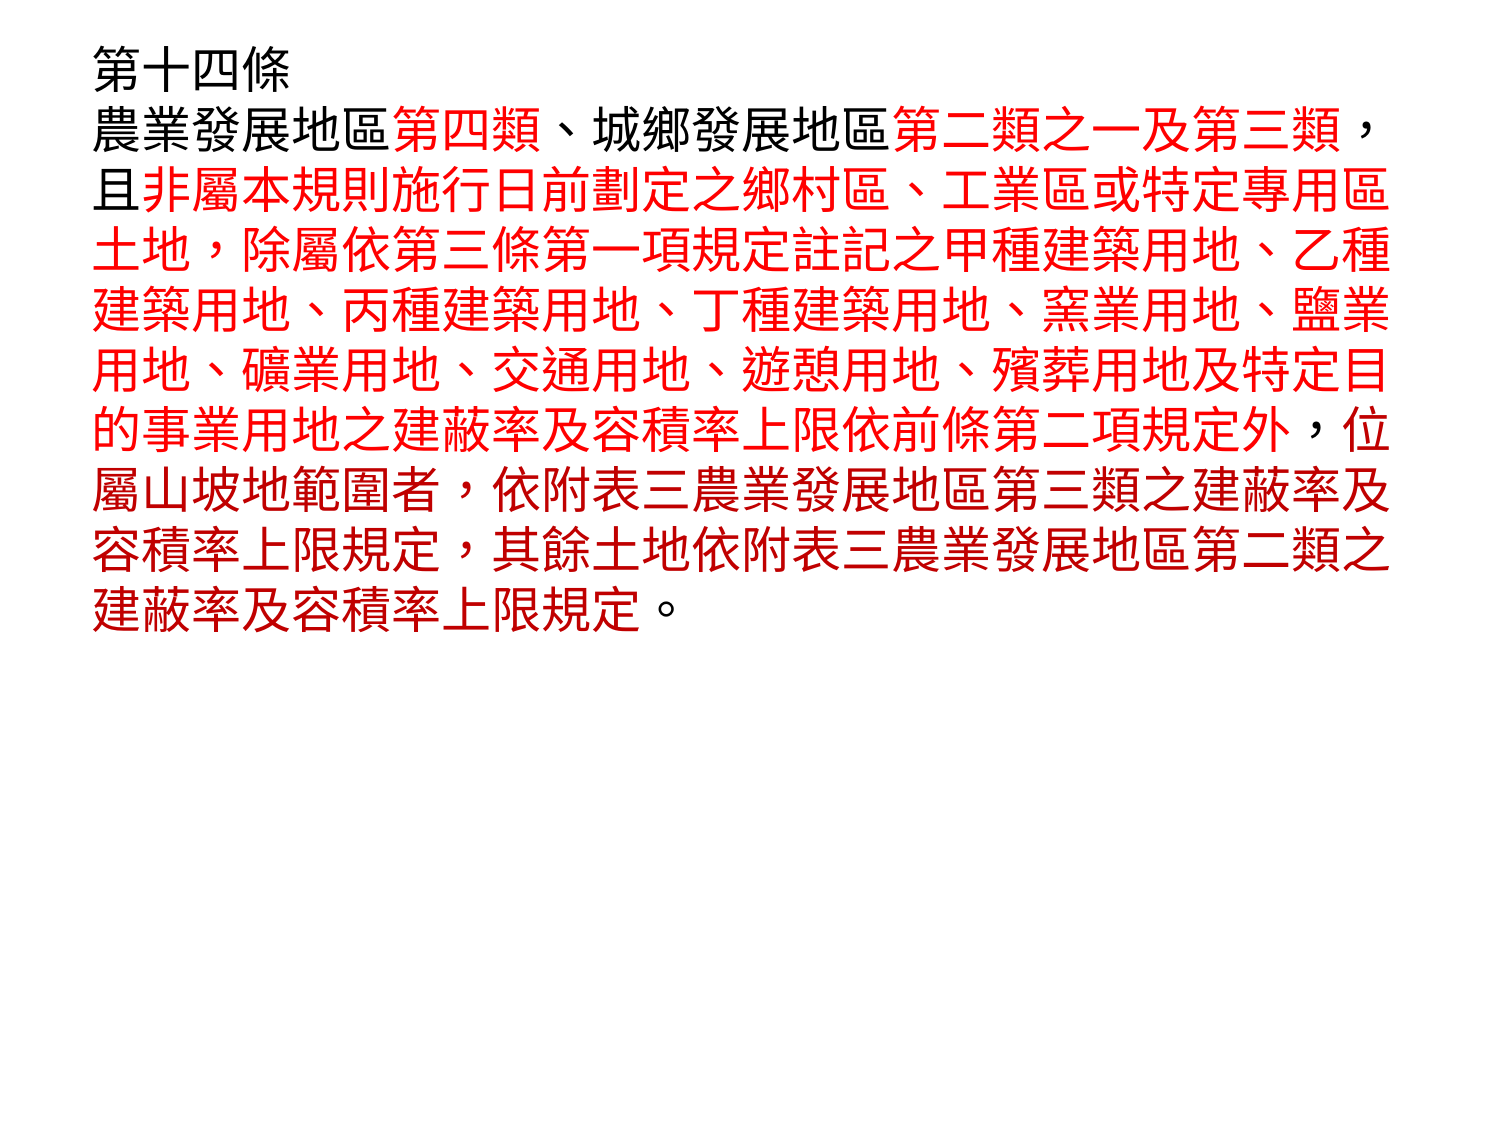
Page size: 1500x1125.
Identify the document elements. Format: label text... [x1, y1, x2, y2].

text_box 第十四條 農業發展地區第四類、城鄉發展地區第二類之一及第三類，且非屬本規則施行日前劃定之鄉村區、工業區或特定專用區土地，除屬依第三條第一項規定註記之甲種建築用地、乙種建築用地、丙種建築用地、丁種建築用地、窯業用地、鹽業用地、礦業用地、交通用地、遊憩用地、殯葬用地及特定目的事業用地之建蔽率及容積率上限依前條第二項規定外，位屬山坡地範圍者，依附表三農業發展地區第三類之建蔽率及容積率上限規定，其餘土地依附表三農業發展地區第二類之建蔽率及容積率上限規定。 [76, 30, 1436, 706]
